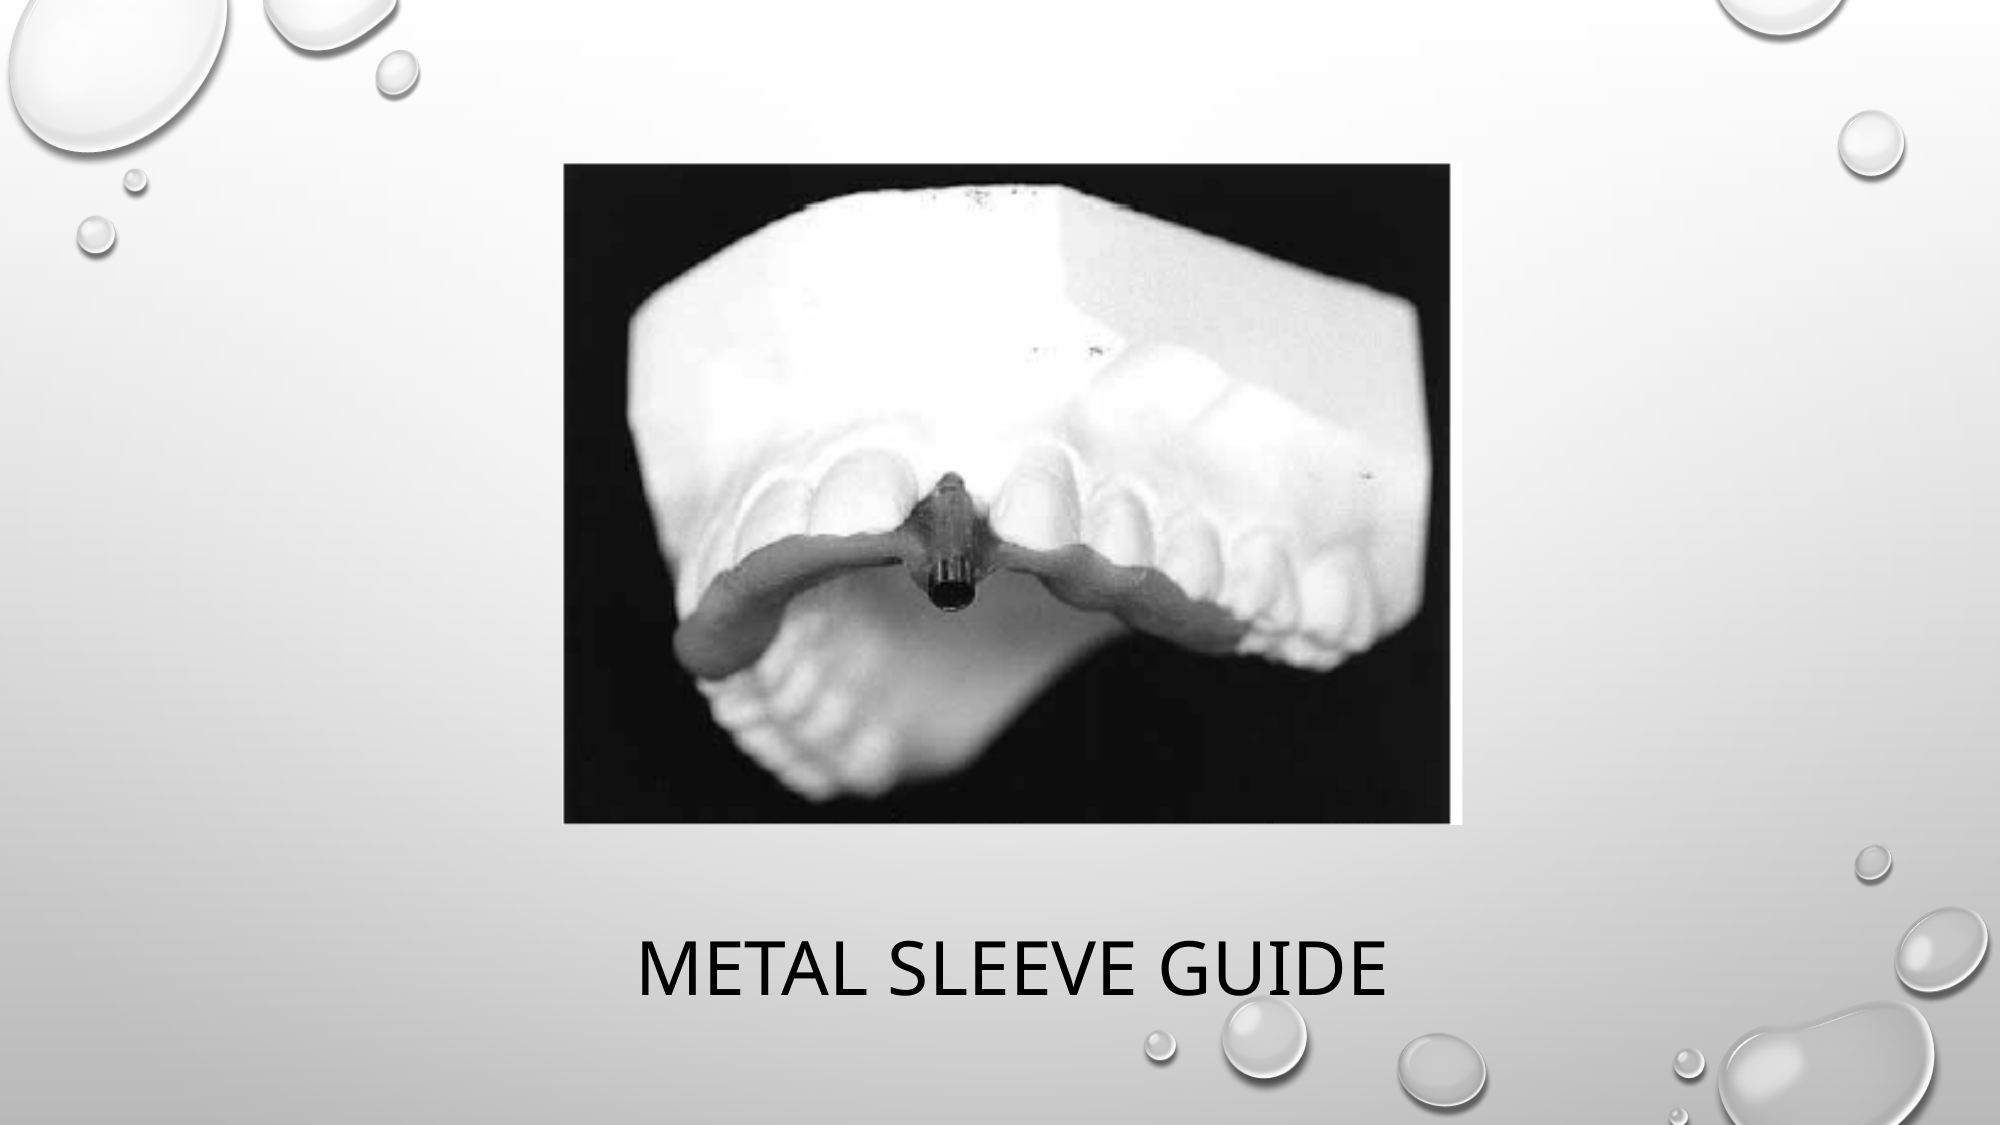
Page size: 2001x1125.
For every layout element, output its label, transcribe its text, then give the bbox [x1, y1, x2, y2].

picture [0, 0, 2000, 1125]
title Metal Sleeve Guide [337, 877, 1688, 1065]
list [562, 162, 1463, 826]
